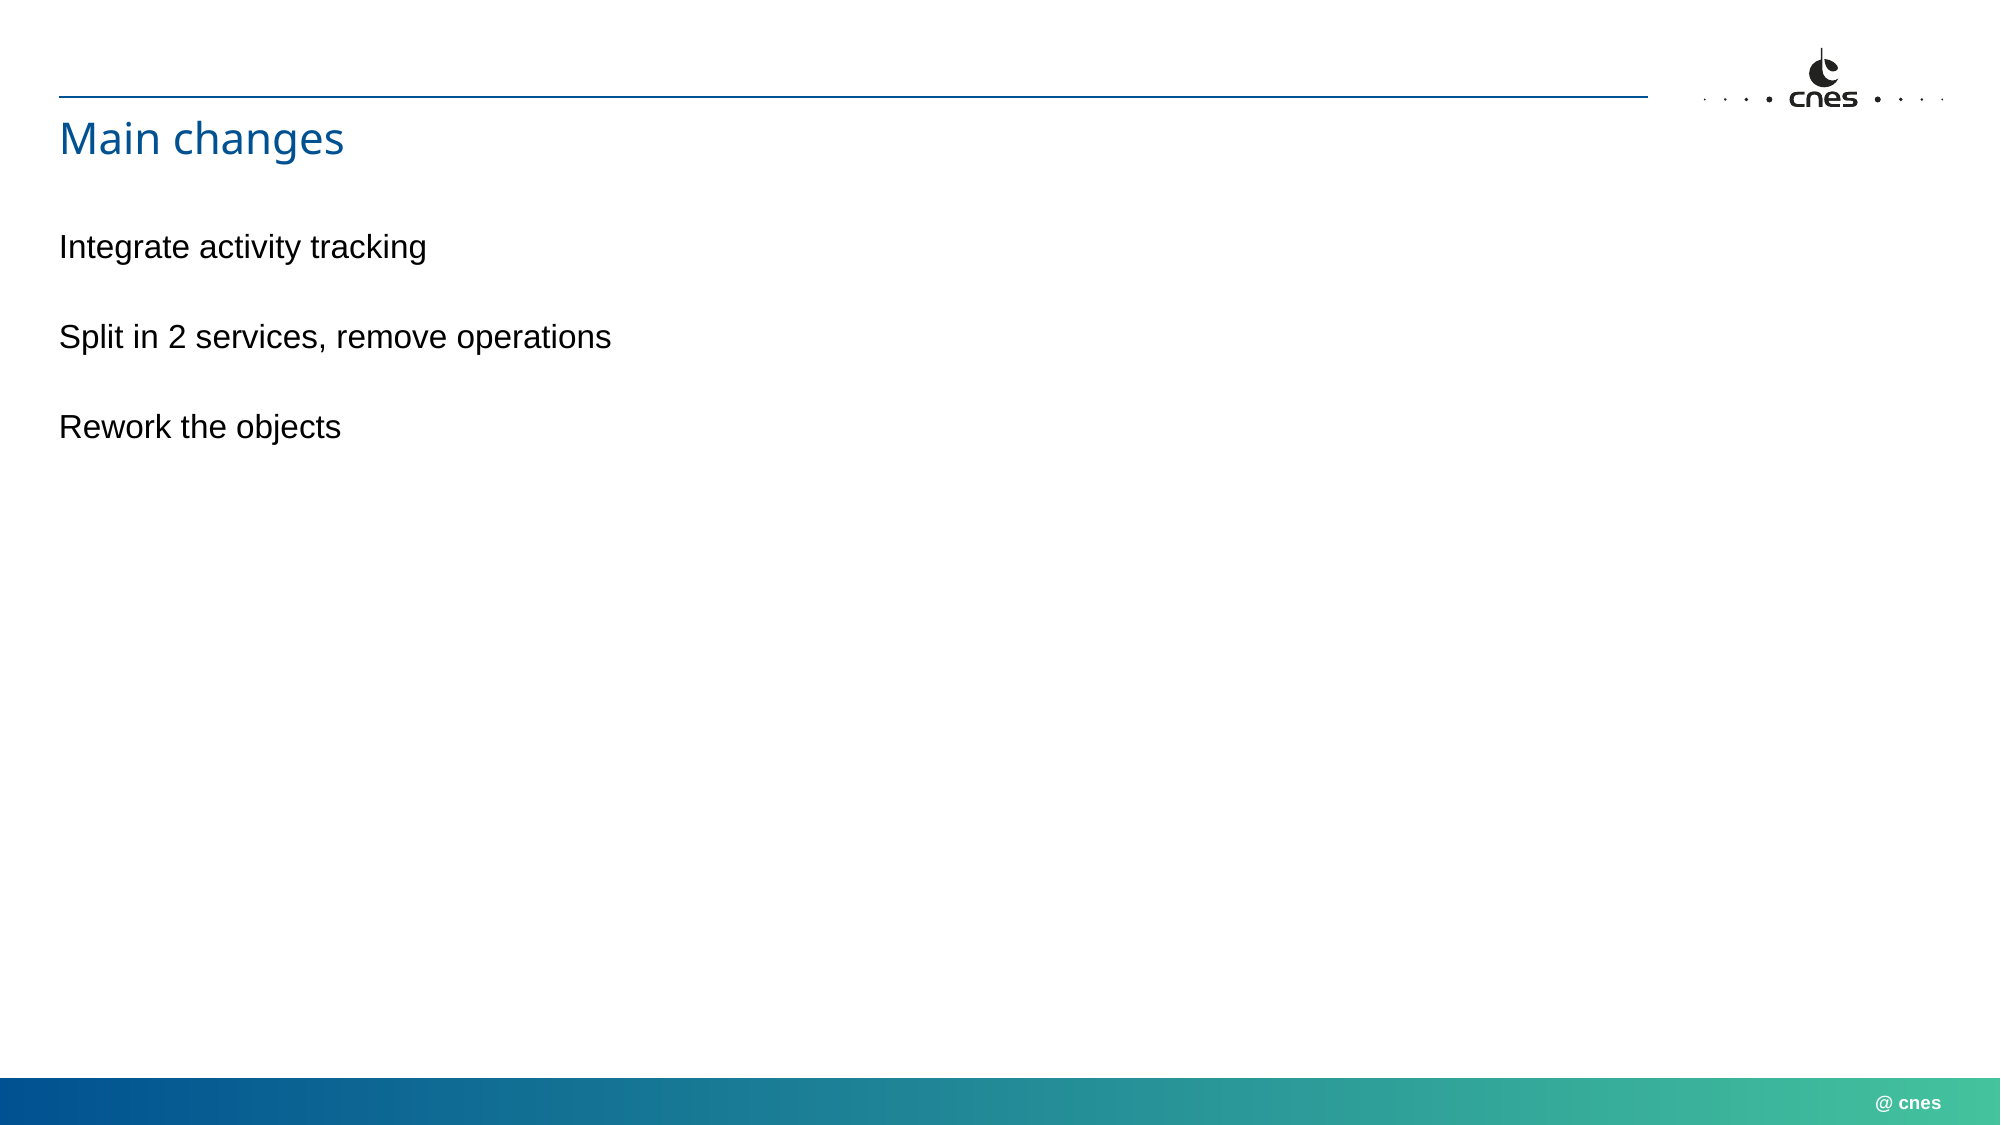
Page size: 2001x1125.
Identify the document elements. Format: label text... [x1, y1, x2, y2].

list Integrate activity tracking Split in 2 services, remove operations Rework the objects [59, 225, 1941, 940]
picture [338, 1078, 344, 1125]
title Main changes [59, 116, 1941, 165]
